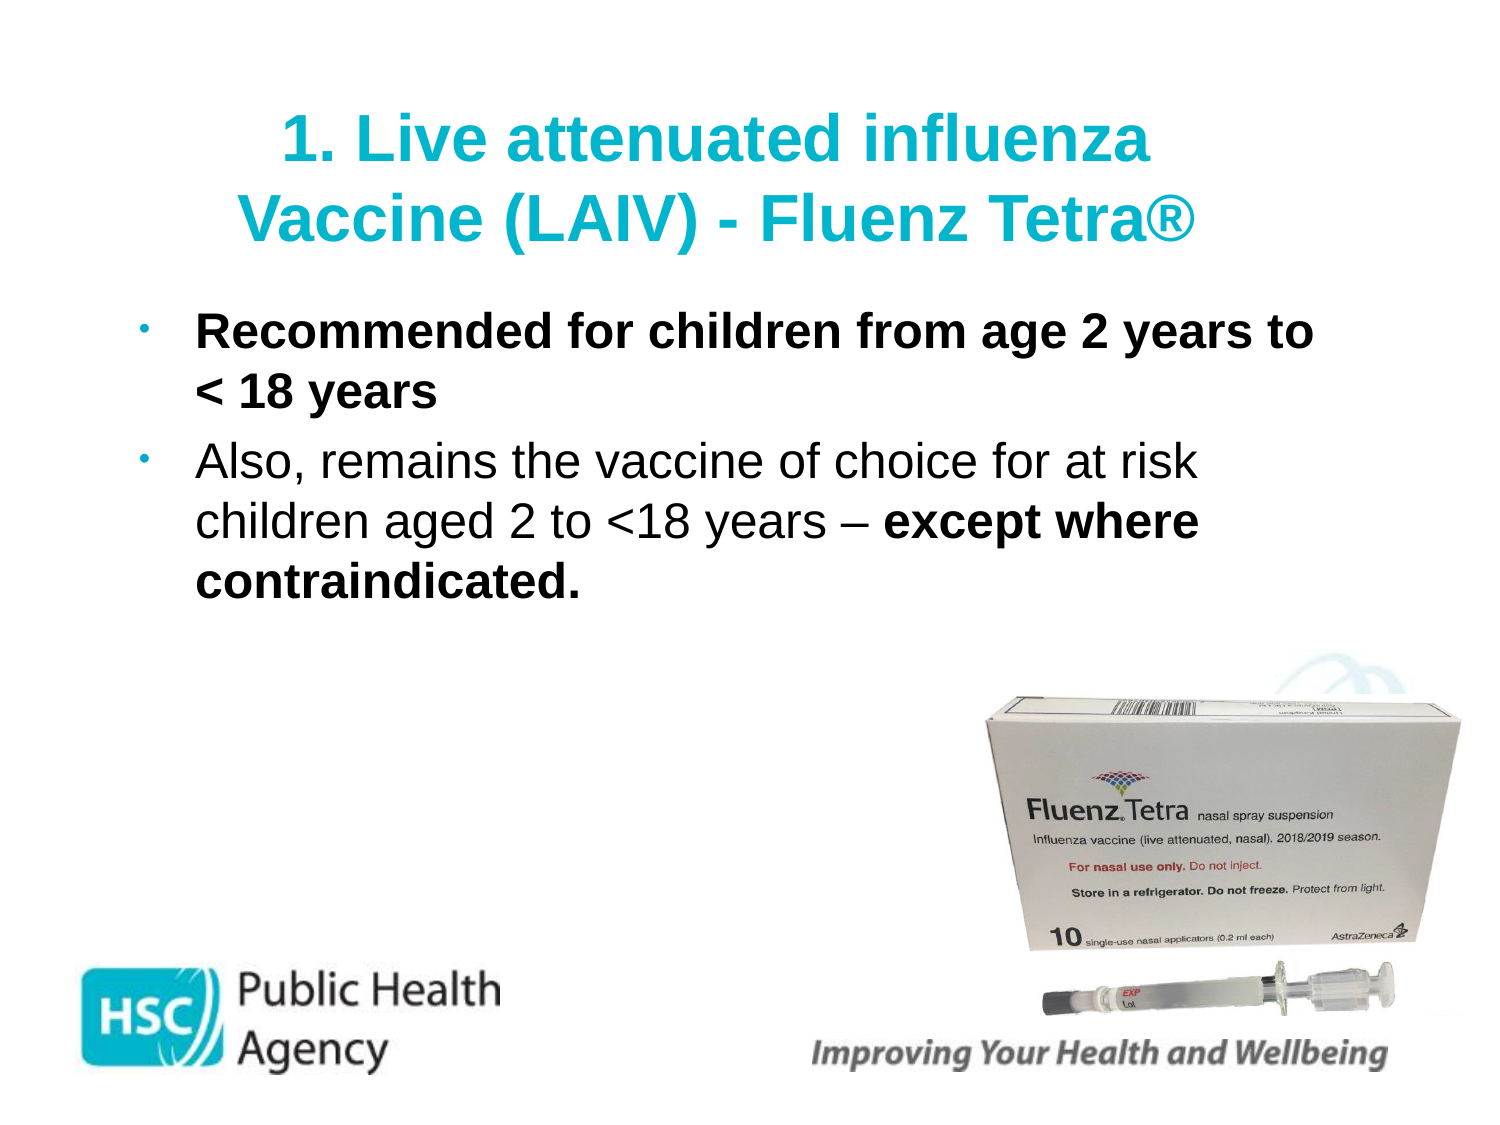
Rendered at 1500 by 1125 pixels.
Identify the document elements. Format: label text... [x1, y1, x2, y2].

picture [75, 962, 500, 1075]
subtitle Recommended for children from age 2 years to < 18 years Also, remains the vaccine of choice for at risk children aged 2 to <18 years – except where contraindicated. [123, 290, 1365, 730]
picture [812, 1039, 1388, 1072]
picture [962, 649, 1465, 1016]
title 1. Live attenuated influenza Vaccine (LAIV) - Fluenz Tetra® [88, 54, 1364, 296]
